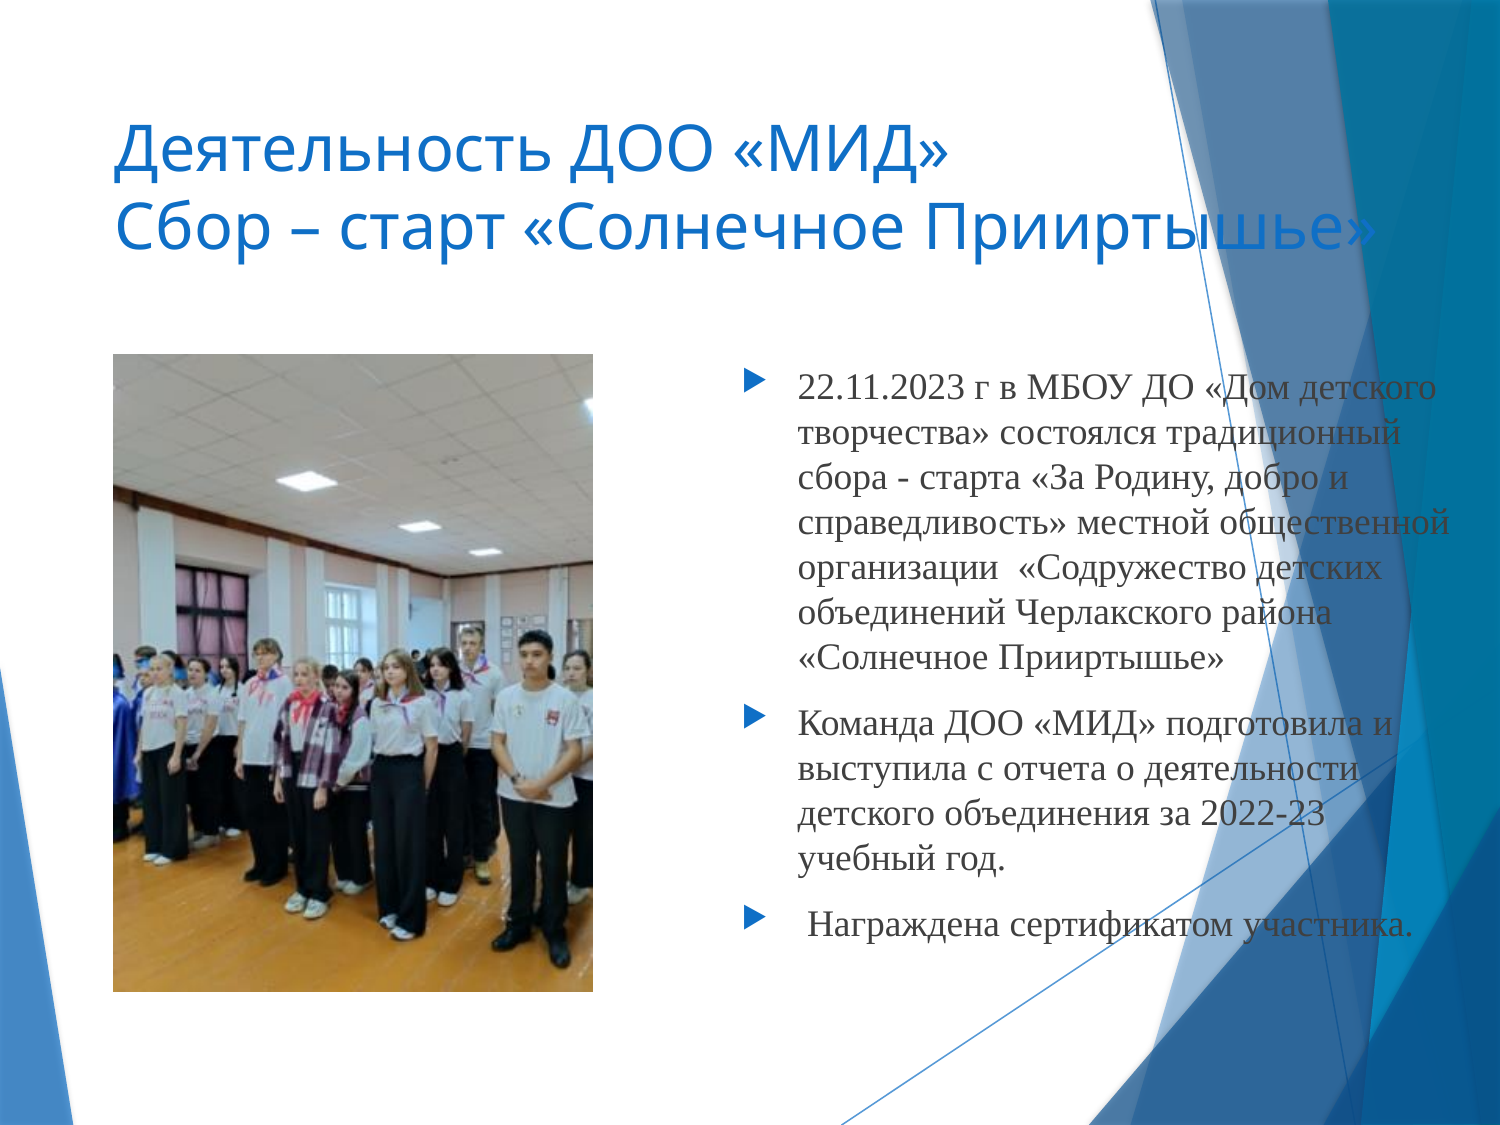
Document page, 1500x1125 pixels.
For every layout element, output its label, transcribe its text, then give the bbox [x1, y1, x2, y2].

list 22.11.2023 г в МБОУ ДО «Дом детского творчества» состоялся традиционный сбора - старта «За Родину, добро и справедливость» местной общественной организации «Содружество детских объединений Черлакского района «Солнечное Прииртышье» Команда ДОО «МИД» подготовила и выступила с отчета о деятельности детского объединения за 2022-23 учебный год. Награждена сертификатом участника. [726, 354, 1471, 1059]
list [112, 353, 594, 992]
title Деятельность ДОО «МИД» Сбор – старт «Солнечное Прииртышье» [99, 99, 1447, 317]
